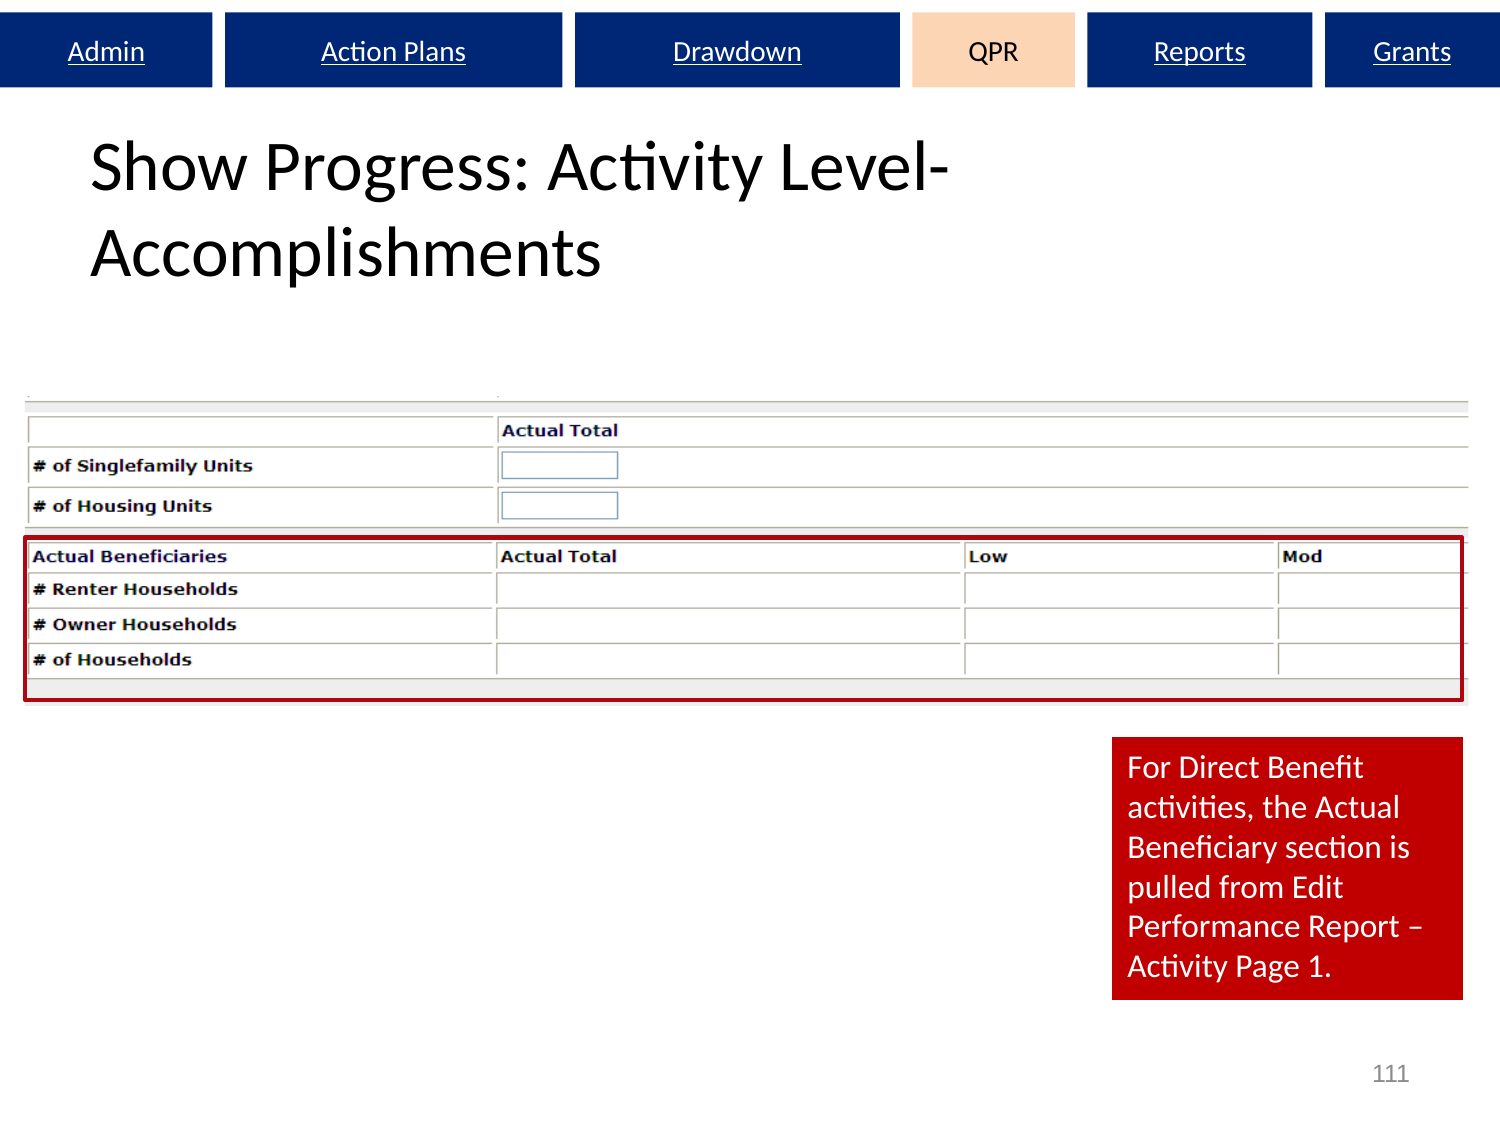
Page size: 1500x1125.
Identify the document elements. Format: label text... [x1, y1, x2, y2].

text_box For Direct Benefit activities, the Actual Beneficiary section is pulled from Edit Performance Report – Activity Page 1. [1112, 737, 1463, 1000]
title Show Progress: Activity Level- Accomplishments [74, 110, 1426, 299]
picture [24, 396, 1469, 706]
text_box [0, 12, 1500, 88]
slide_number 111 [1074, 1042, 1425, 1103]
